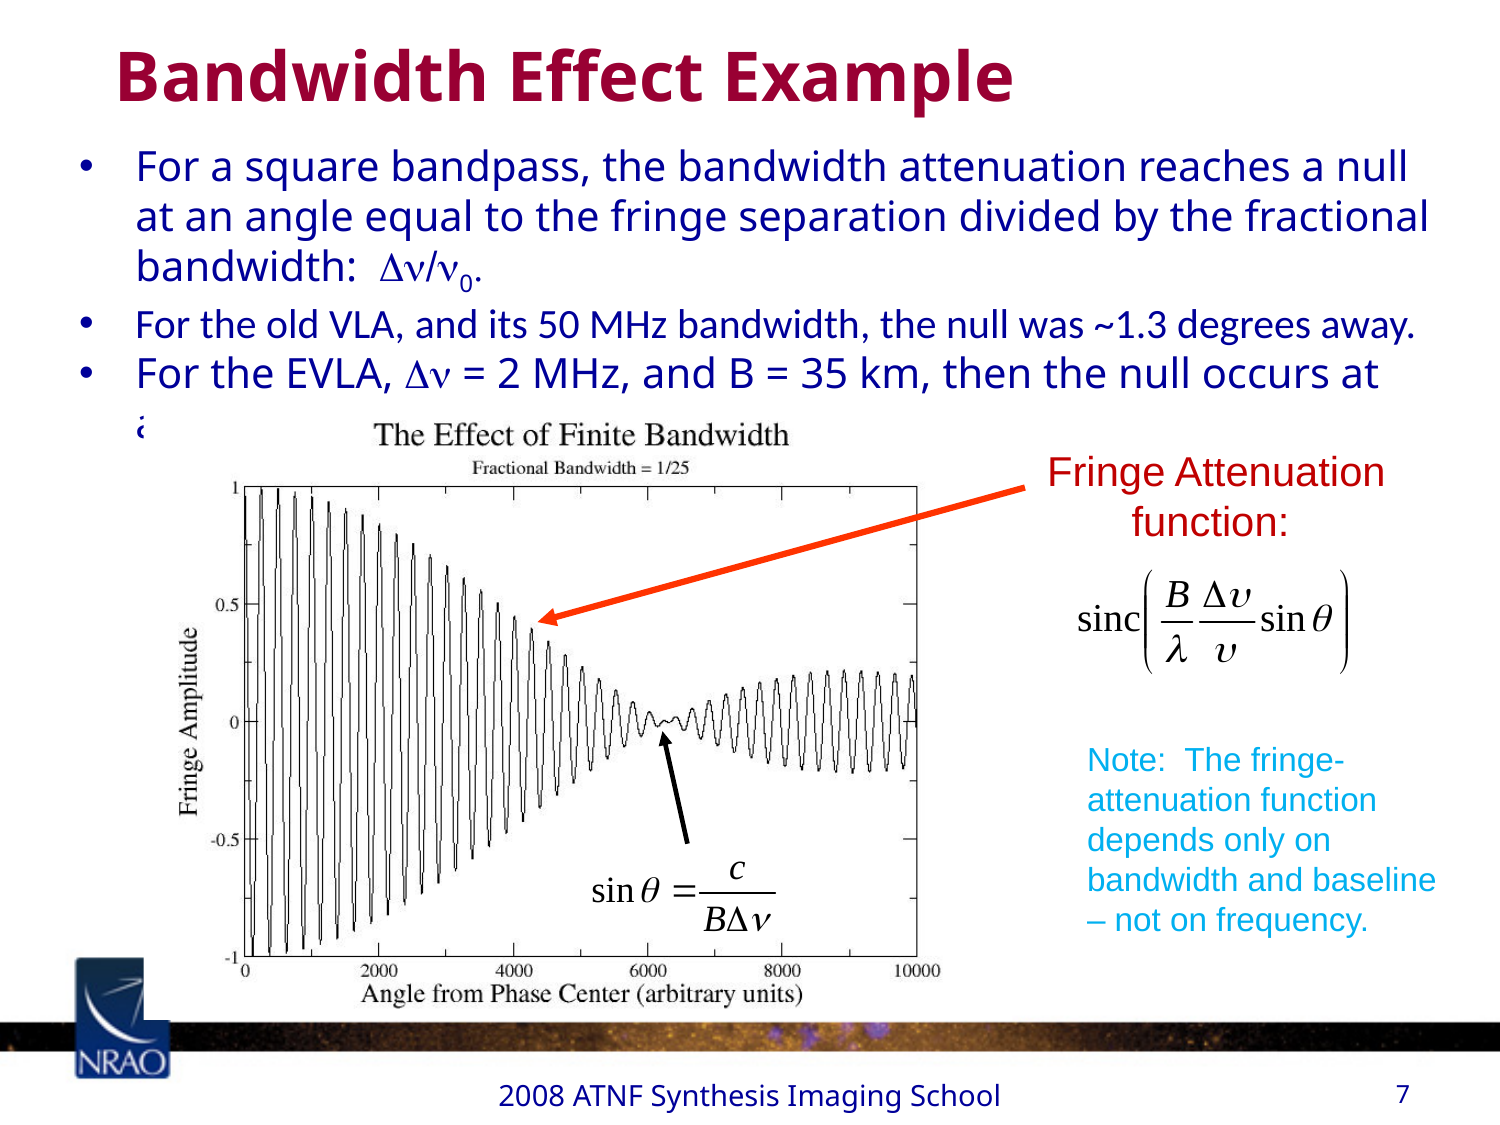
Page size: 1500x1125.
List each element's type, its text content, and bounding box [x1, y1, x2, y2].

text_box Note: The fringe-attenuation function depends only on bandwidth and baseline – not on frequency. [1072, 731, 1475, 946]
footer 2008 ATNF Synthesis Imaging School [75, 1065, 1425, 1125]
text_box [586, 843, 782, 940]
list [1072, 562, 1361, 682]
picture [0, 0, 1500, 1125]
title Bandwidth Effect Example [99, 24, 1363, 114]
list For a square bandpass, the bandwidth attenuation reaches a null at an angle equal to the fringe separation divided by the fractional bandwidth: Dn/n0. For the old VLA, and its 50 MHz bandwidth, the null was ~1.3 degrees away. For the EVLA, Dn = 2 MHz, and B = 35 km, then the null occurs at about 27 degrees off the meridian. [63, 132, 1452, 408]
text_box Fringe Attenuation function: [1024, 437, 1408, 603]
